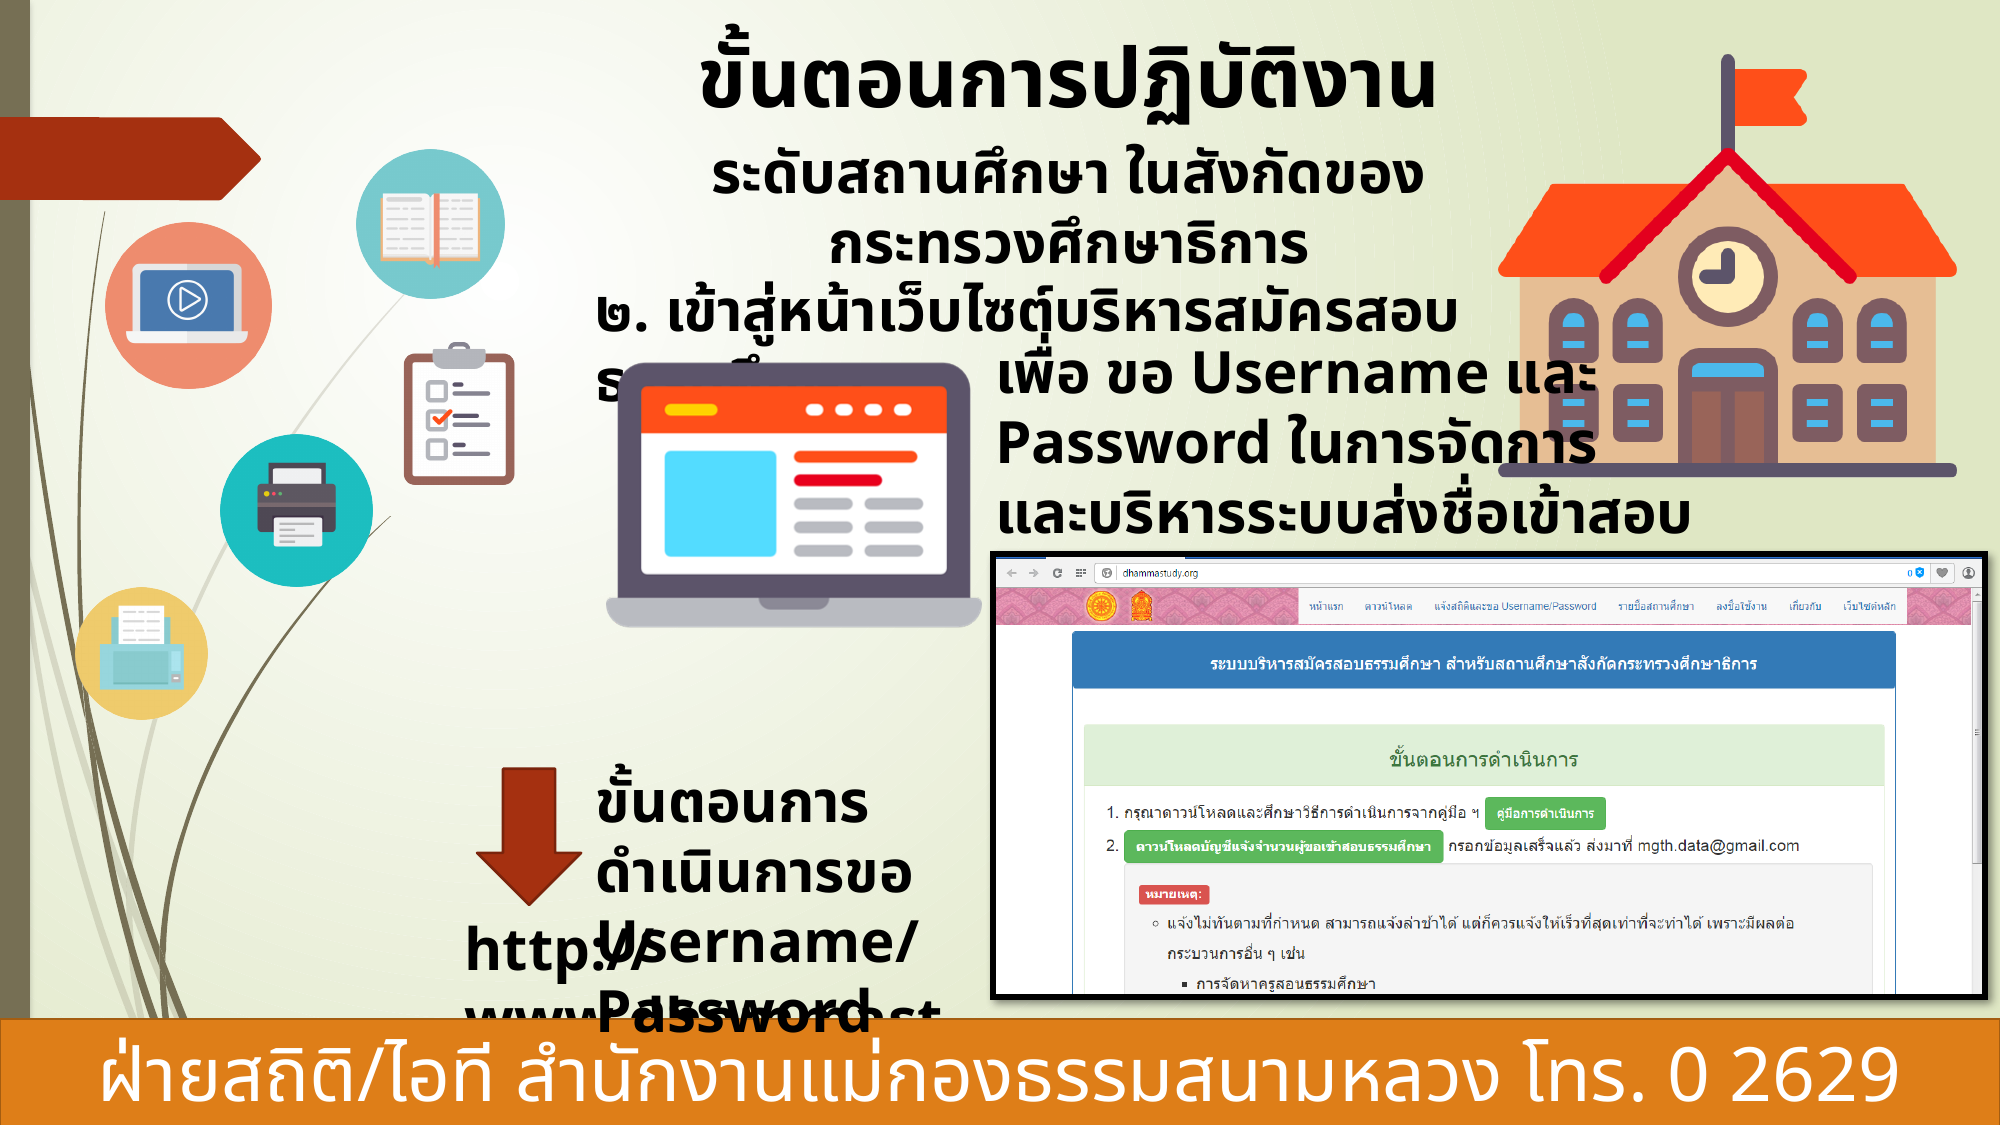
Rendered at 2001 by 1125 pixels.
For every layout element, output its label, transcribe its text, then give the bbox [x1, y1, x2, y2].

text_box ฝ่ายสถิติ/ไอที สำนักงานแม่กองธรรมสนามหลวง โทร. 0 2629 0961, 0 2629 0962 ต่อ 118 หรือ 119 [0, 1018, 2000, 1125]
picture [104, 222, 272, 390]
text_box ๒. เข้าสู่หน้าเว็บไซต์บริหารสมัครสอบธรรมศึกษา [581, 265, 1493, 421]
text_box ขั้นตอนการปฏิบัติงาน [276, 16, 1862, 132]
text_box http://www.dhammastudy.org [450, 904, 581, 1018]
text_box ขั้นตอนการดำเนินการขอ Username/Password [581, 756, 981, 1052]
picture [606, 306, 983, 683]
text_box ระดับสถานศึกษา ในสังกัดของกระทรวงศึกษาธิการ [690, 132, 1448, 265]
picture [388, 342, 531, 485]
picture [355, 149, 505, 299]
text_box เพื่อ ขอ Username และ Password ในการจัดการ และบริหารระบบส่งชื่อเข้าสอบ [986, 328, 1895, 553]
picture [1497, 35, 1957, 496]
text_box [475, 767, 581, 906]
picture [75, 587, 208, 720]
picture [219, 433, 373, 587]
picture [995, 557, 1983, 995]
